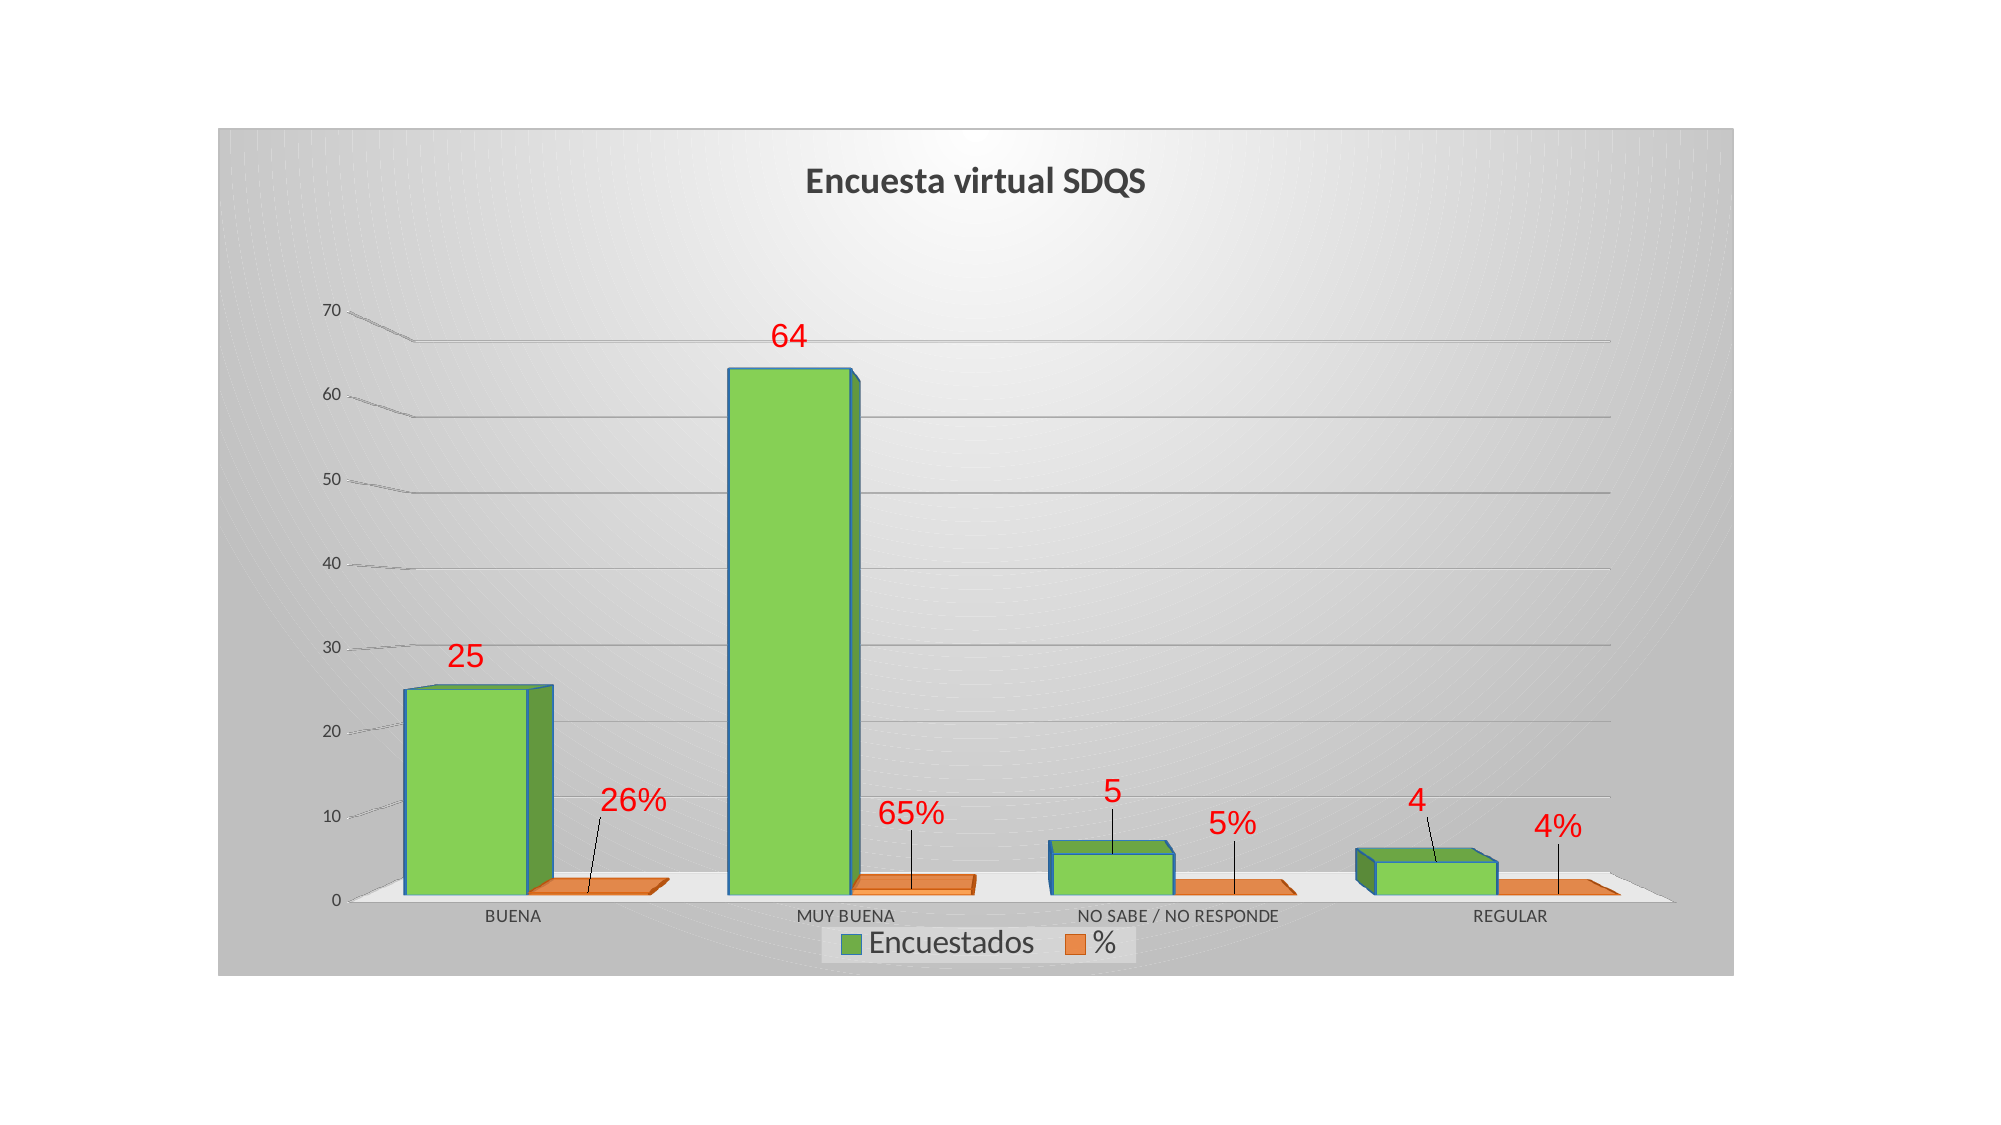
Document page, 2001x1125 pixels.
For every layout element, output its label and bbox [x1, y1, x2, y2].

chart [217, 127, 1734, 977]
